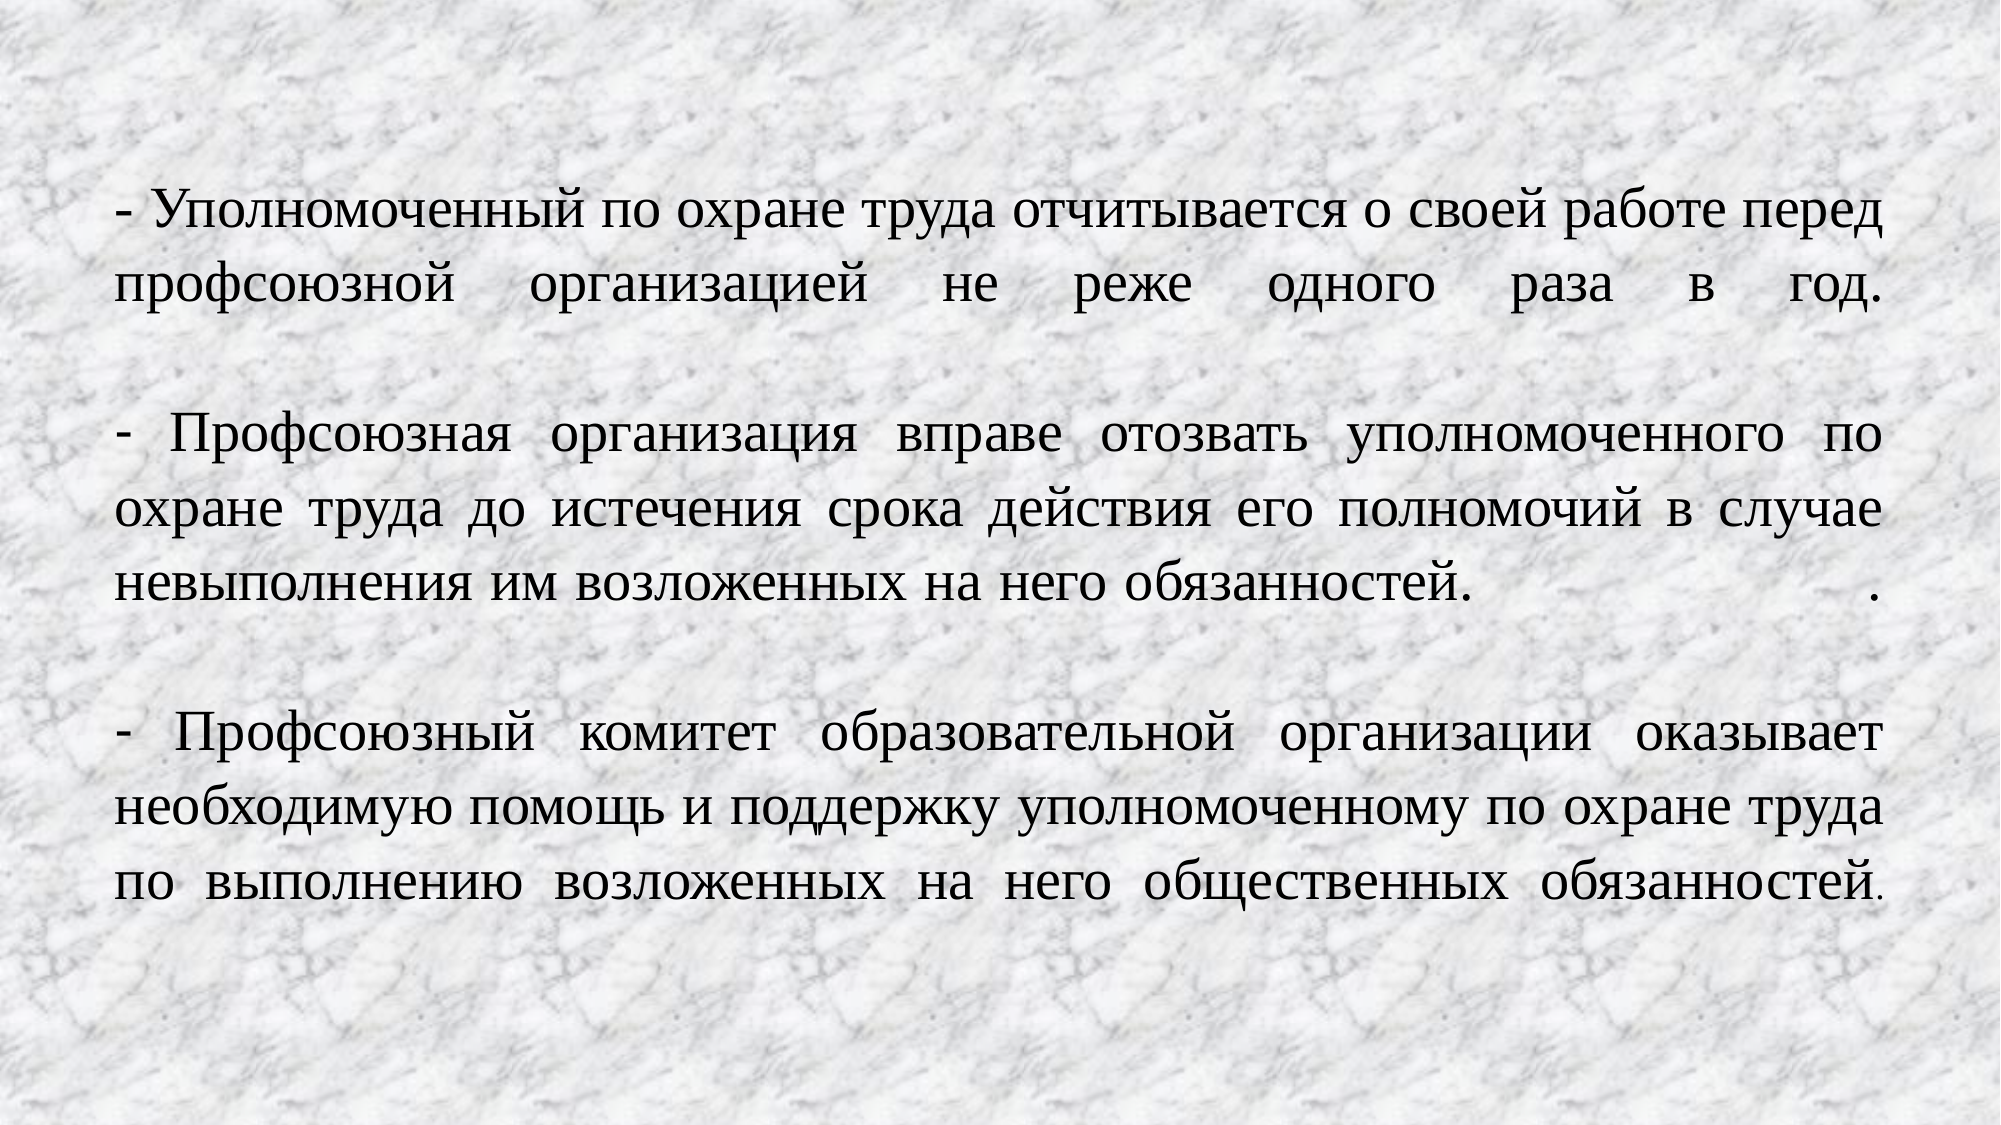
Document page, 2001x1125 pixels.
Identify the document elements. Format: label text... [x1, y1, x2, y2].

title - Уполномоченный по охране труда отчитывается о своей работе перед профсоюзной организацией не реже одного раза в год. - Профсоюзная организация вправе отозвать уполномоченного по охране труда до истечения срока действия его полномочий в случае невыполнения им возложенных на него обязанностей. . - Профсоюзный комитет образовательной организации оказывает необходимую помощь и поддержку уполномоченному по охране труда по выполнению возложенных на него общественных обязанностей. [99, 45, 1900, 1076]
